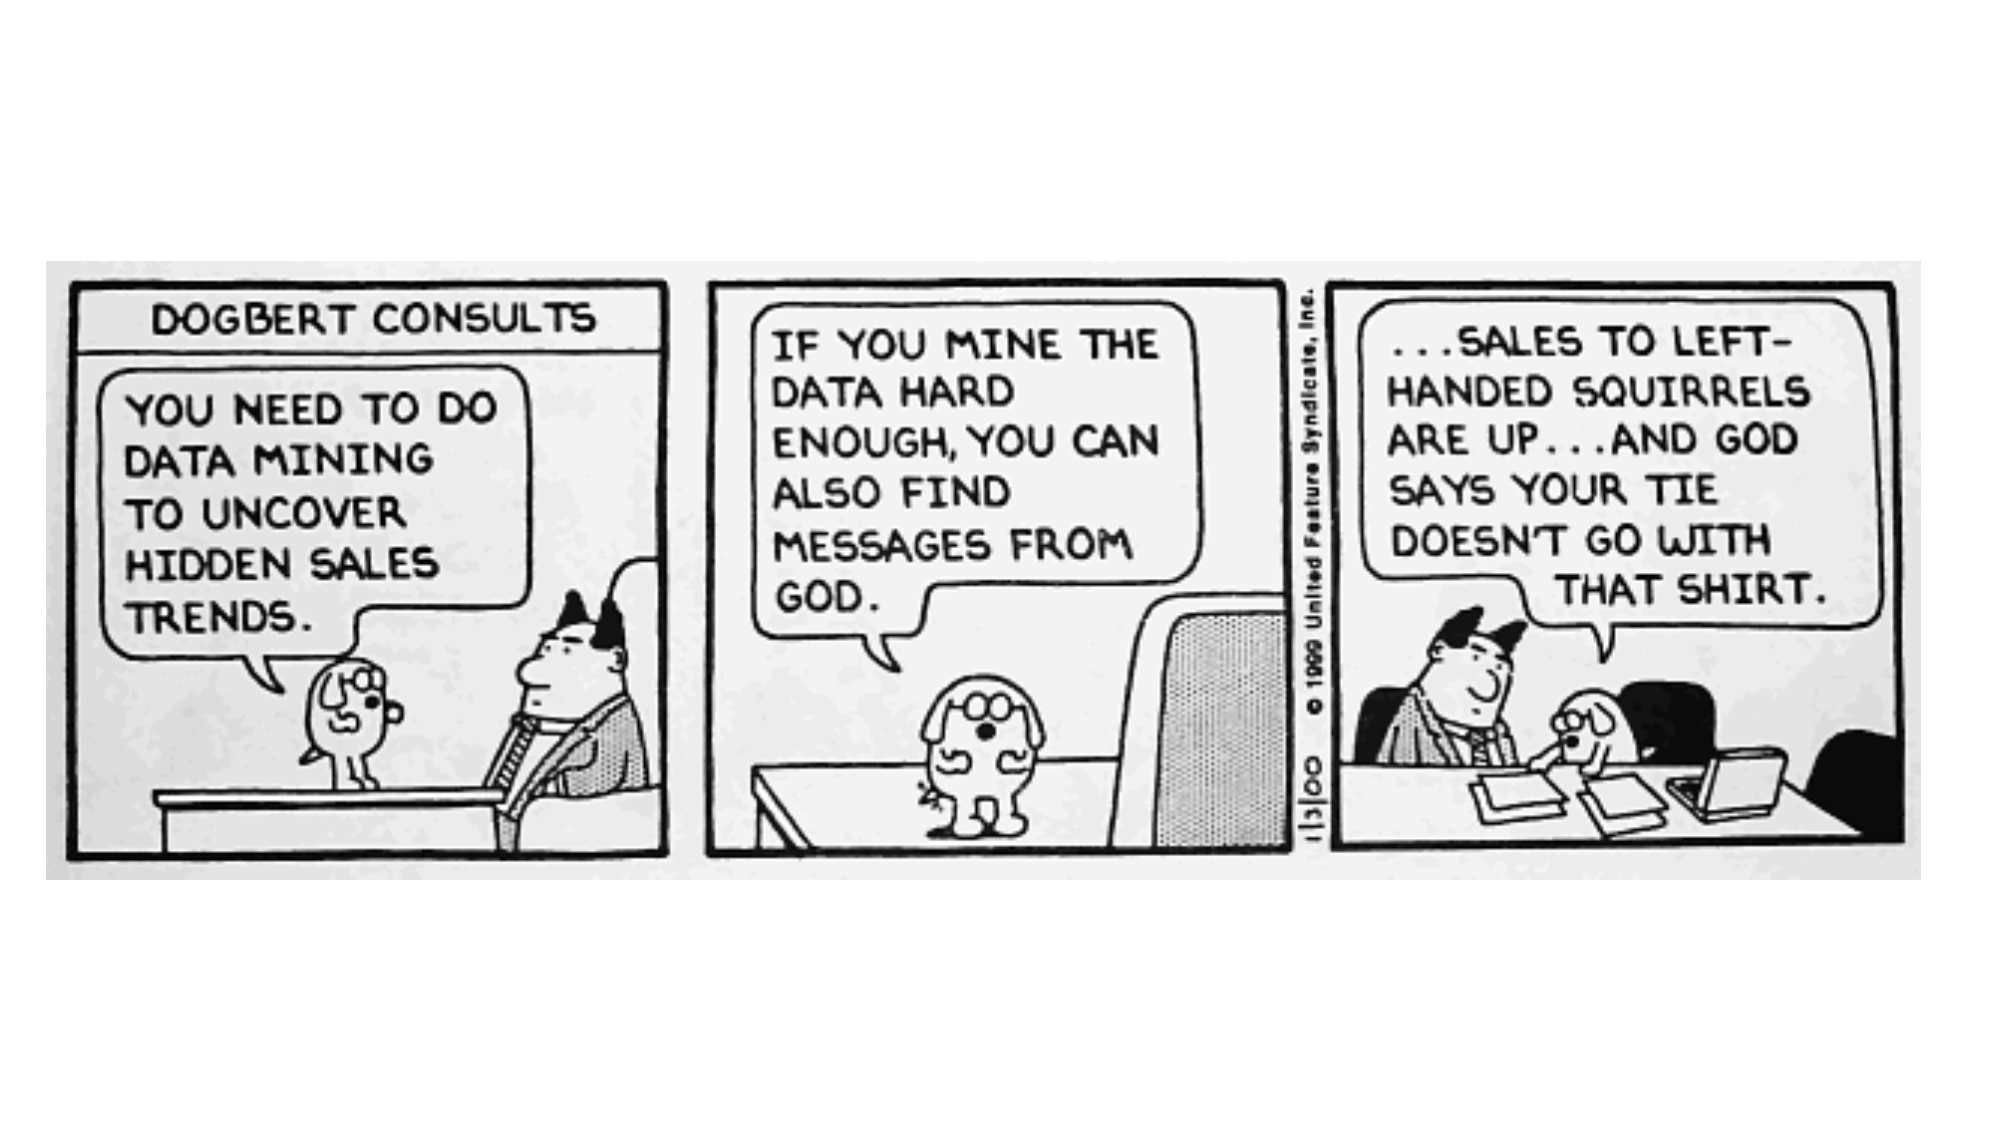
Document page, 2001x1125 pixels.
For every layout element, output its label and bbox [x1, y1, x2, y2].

picture [45, 261, 1921, 880]
